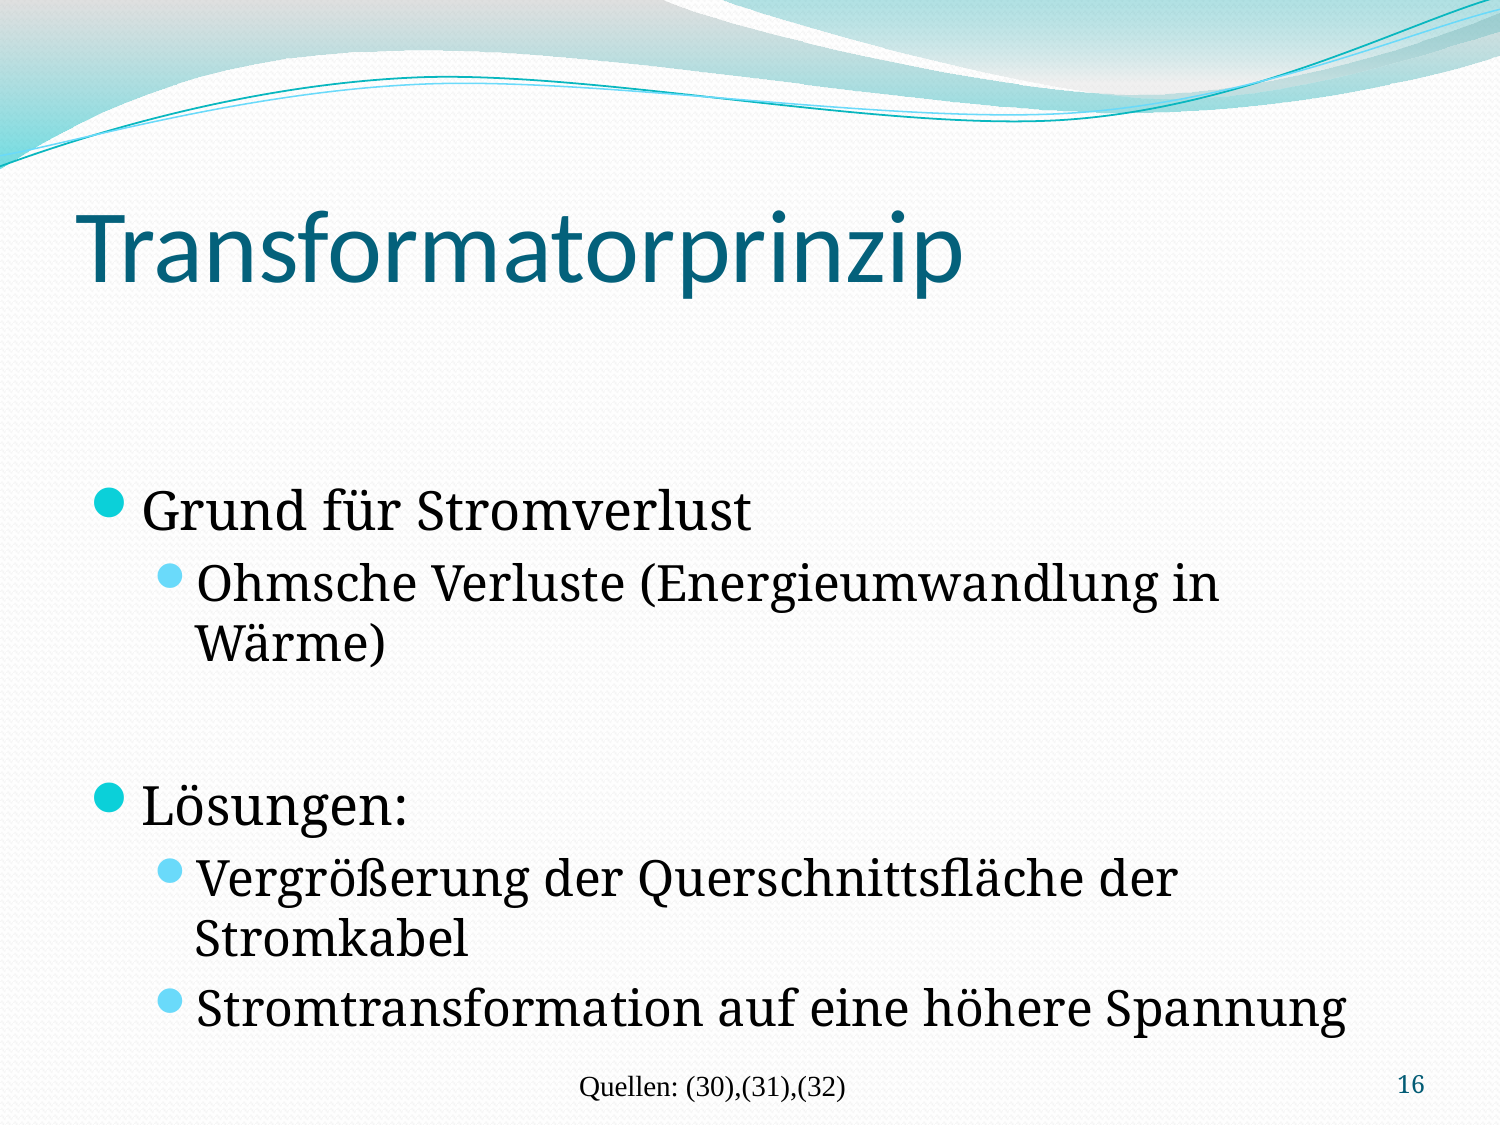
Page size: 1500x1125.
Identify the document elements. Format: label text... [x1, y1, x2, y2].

title Transformatorprinzip [75, 115, 1425, 303]
list Grund für Stromverlust Ohmsche Verluste (Energieumwandlung in Wärme) Lösungen: Vergrößerung der Querschnittsfläche der Stromkabel Stromtransformation auf eine höhere Spannung [75, 317, 1425, 1038]
footer Quellen: (30),(31),(32) [437, 1042, 988, 1103]
slide_number 16 [1299, 1042, 1425, 1103]
